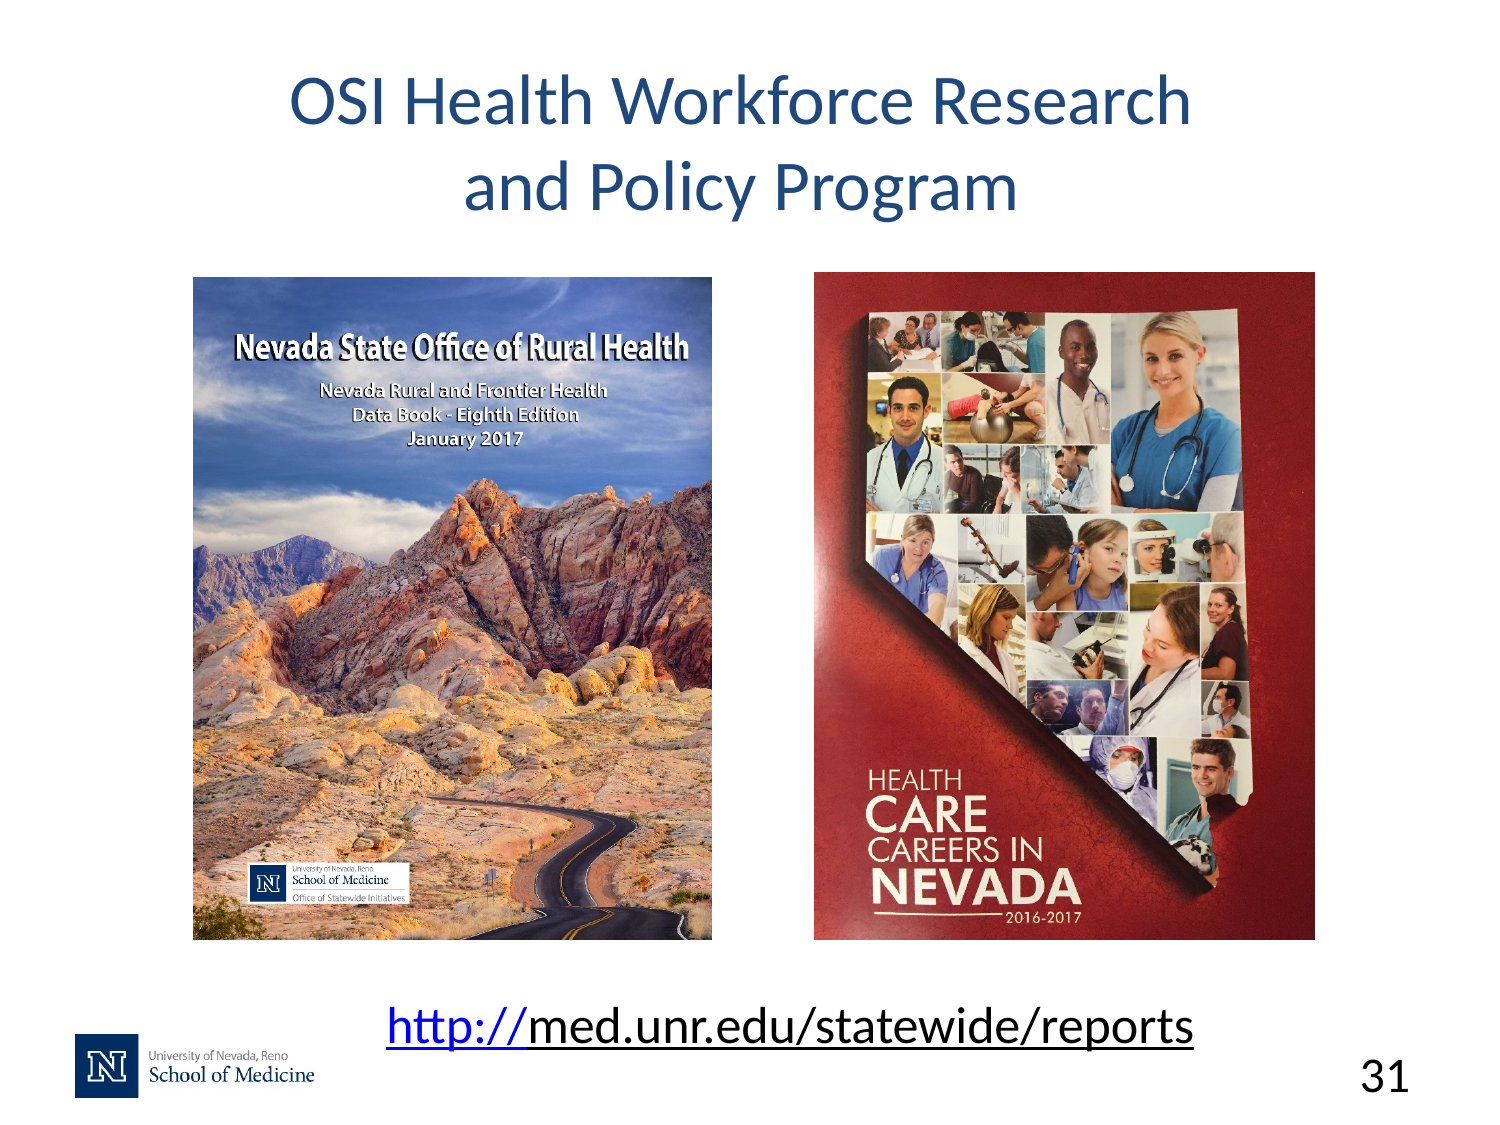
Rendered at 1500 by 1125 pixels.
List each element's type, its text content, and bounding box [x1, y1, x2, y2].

title OSI Health Workforce Research and Policy Program [75, 45, 1425, 233]
text_box http://med.unr.edu/statewide/reports [371, 983, 1233, 1062]
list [193, 277, 712, 941]
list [814, 272, 1316, 941]
slide_number 31 [1074, 1042, 1425, 1103]
picture [75, 1034, 314, 1098]
